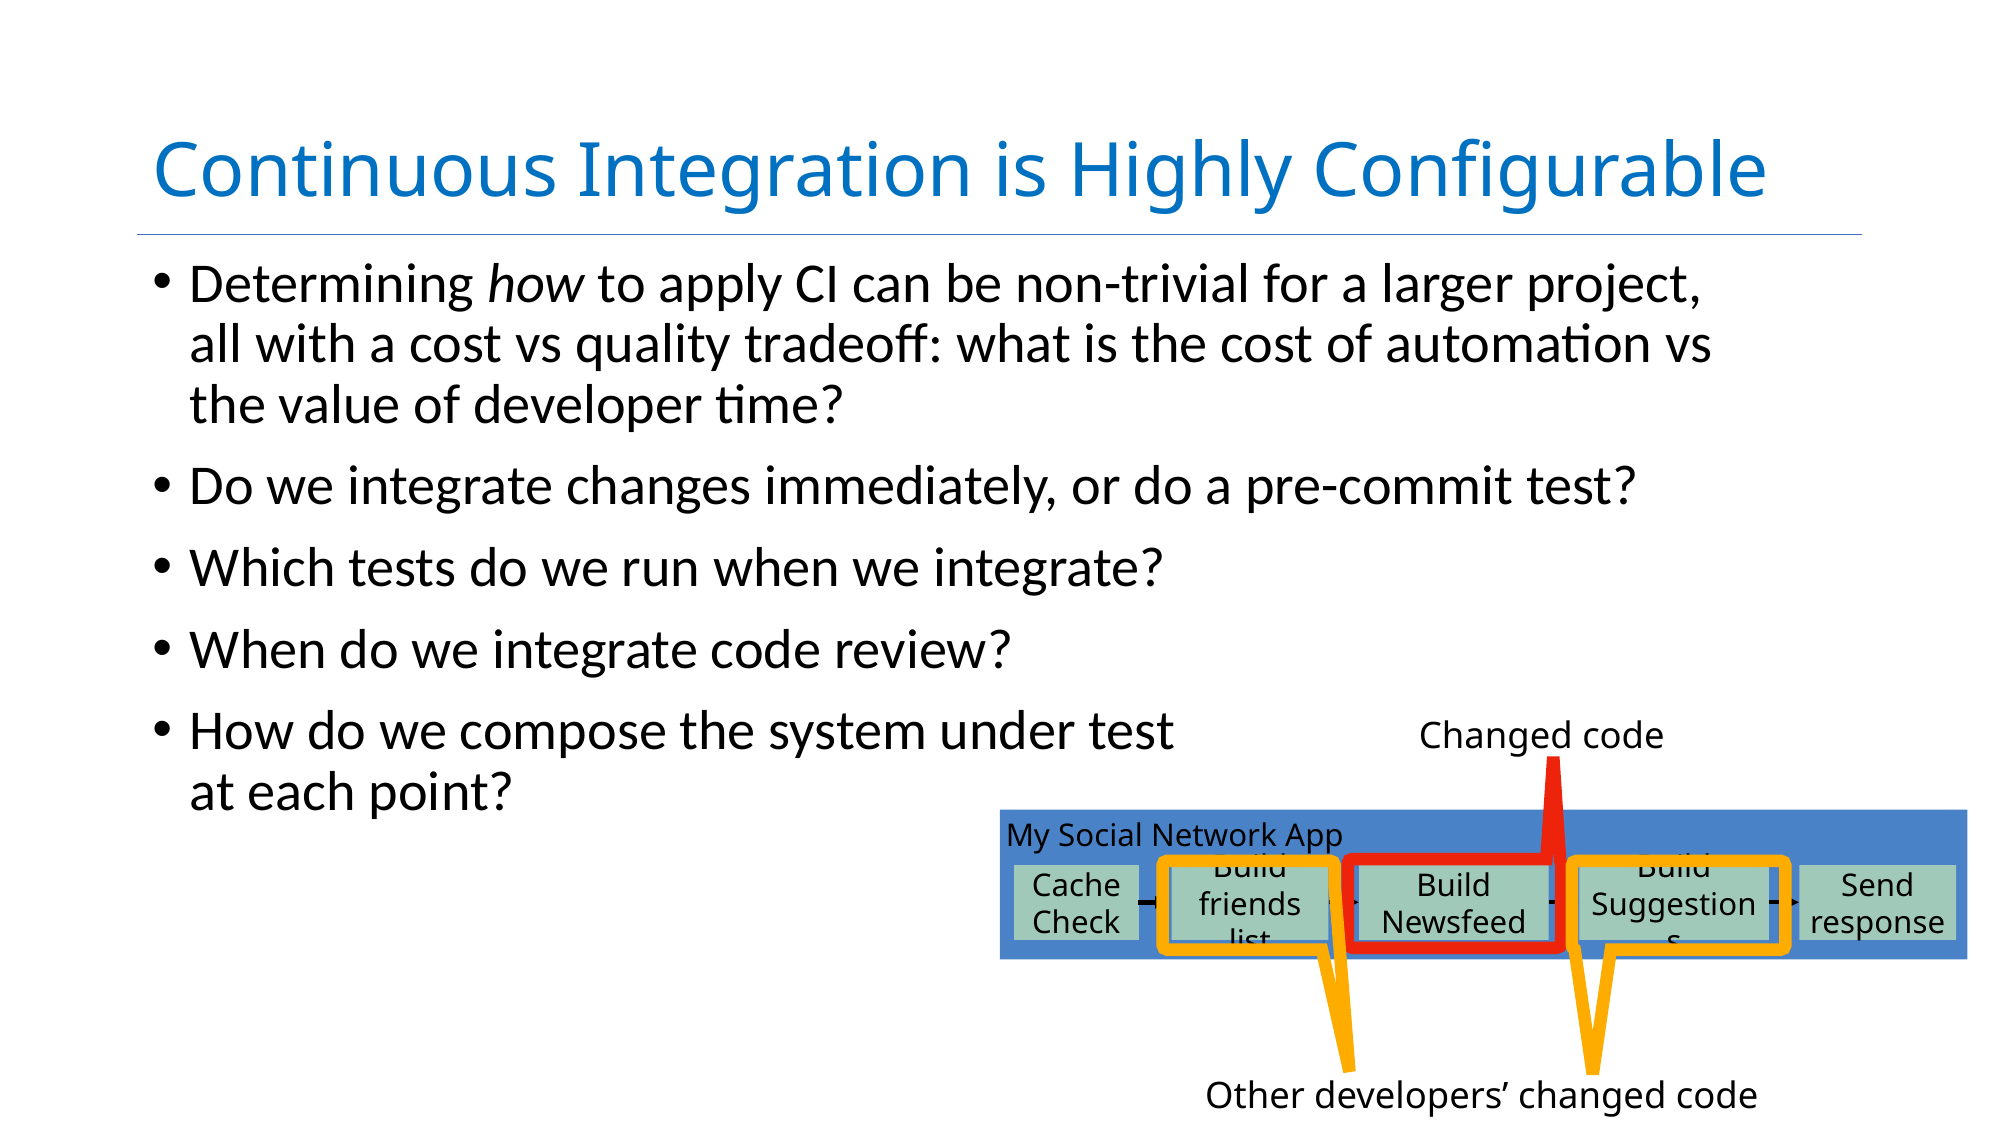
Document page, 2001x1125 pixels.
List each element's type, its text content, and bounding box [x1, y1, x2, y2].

list Determining how to apply CI can be non-trivial for a larger project, all with a cost vs quality tradeoff: what is the cost of automation vs the value of developer time? Do we integrate changes immediately, or do a pre-commit test? Which tests do we run when we integrate? When do we integrate code review? How do we compose the system under test at each point? [137, 246, 1729, 960]
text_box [999, 702, 1968, 1125]
title Continuous Integration is Highly Configurable [137, 3, 1863, 221]
